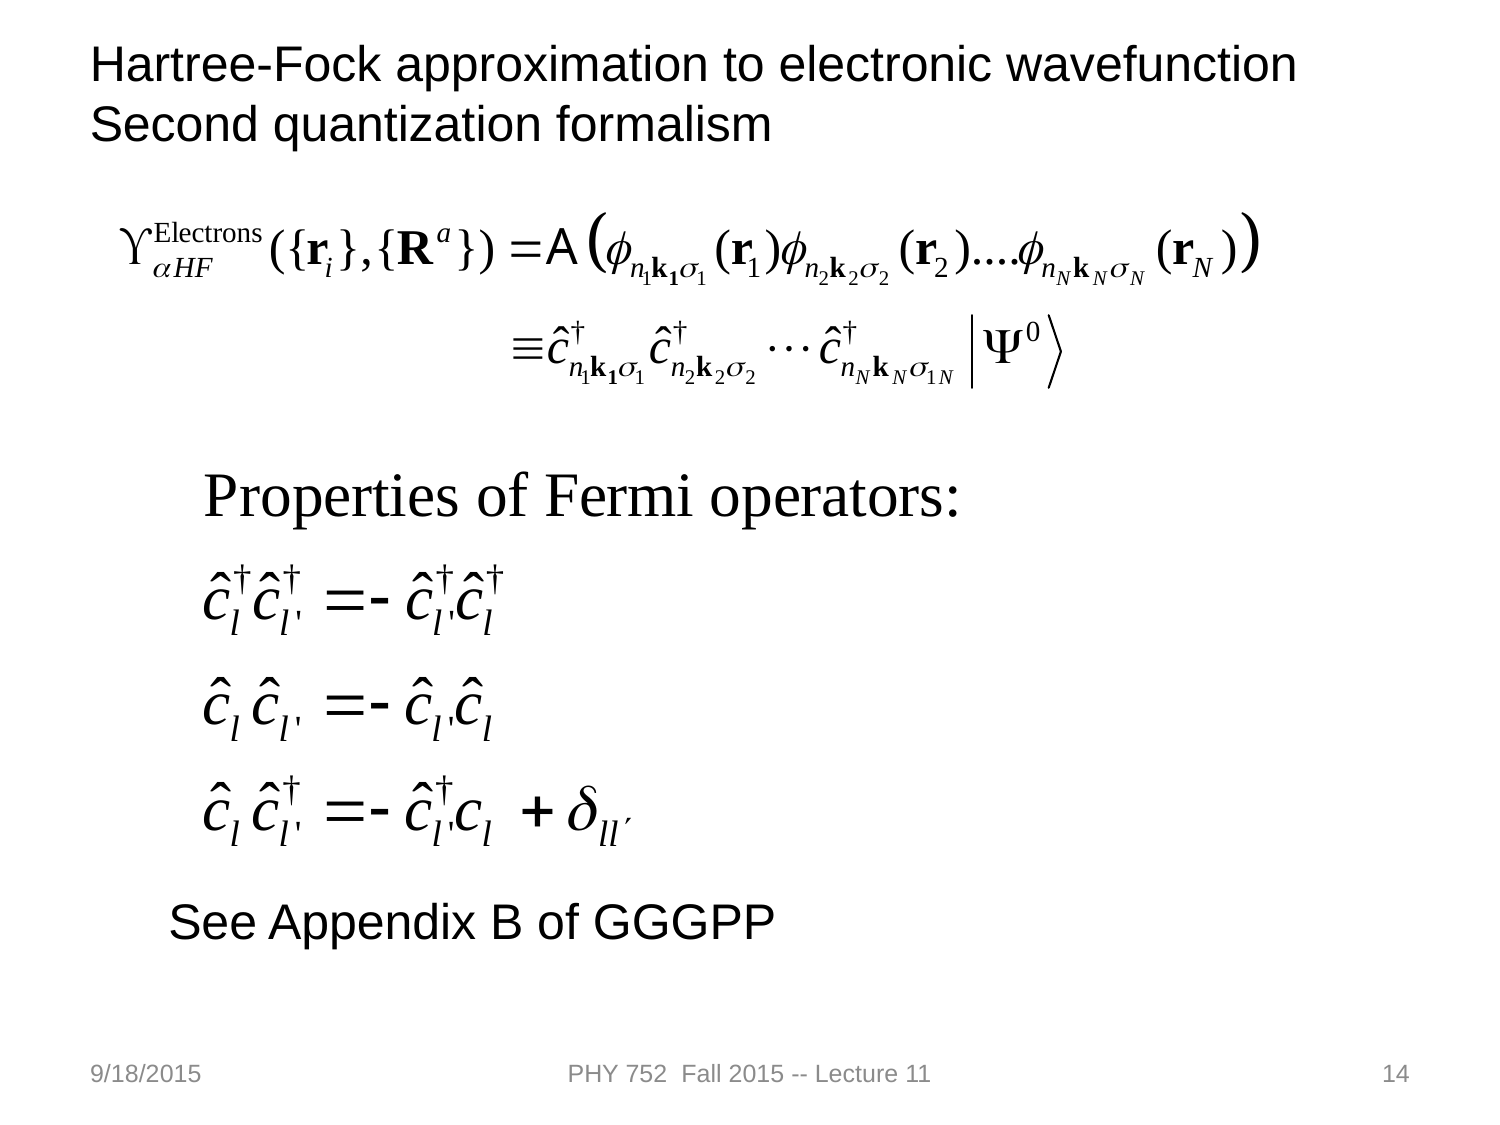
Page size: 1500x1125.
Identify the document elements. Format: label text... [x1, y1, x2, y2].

text_box Hartree-Fock approximation to electronic wavefunction Second quantization formalism [74, 23, 1349, 159]
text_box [197, 463, 967, 856]
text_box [111, 204, 1267, 397]
footer PHY 752 Fall 2015 -- Lecture 11 [512, 1042, 988, 1103]
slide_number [75, 1042, 425, 1103]
text_box See Appendix B of GGGPP [153, 882, 1380, 958]
slide_number 14 [1074, 1042, 1425, 1103]
